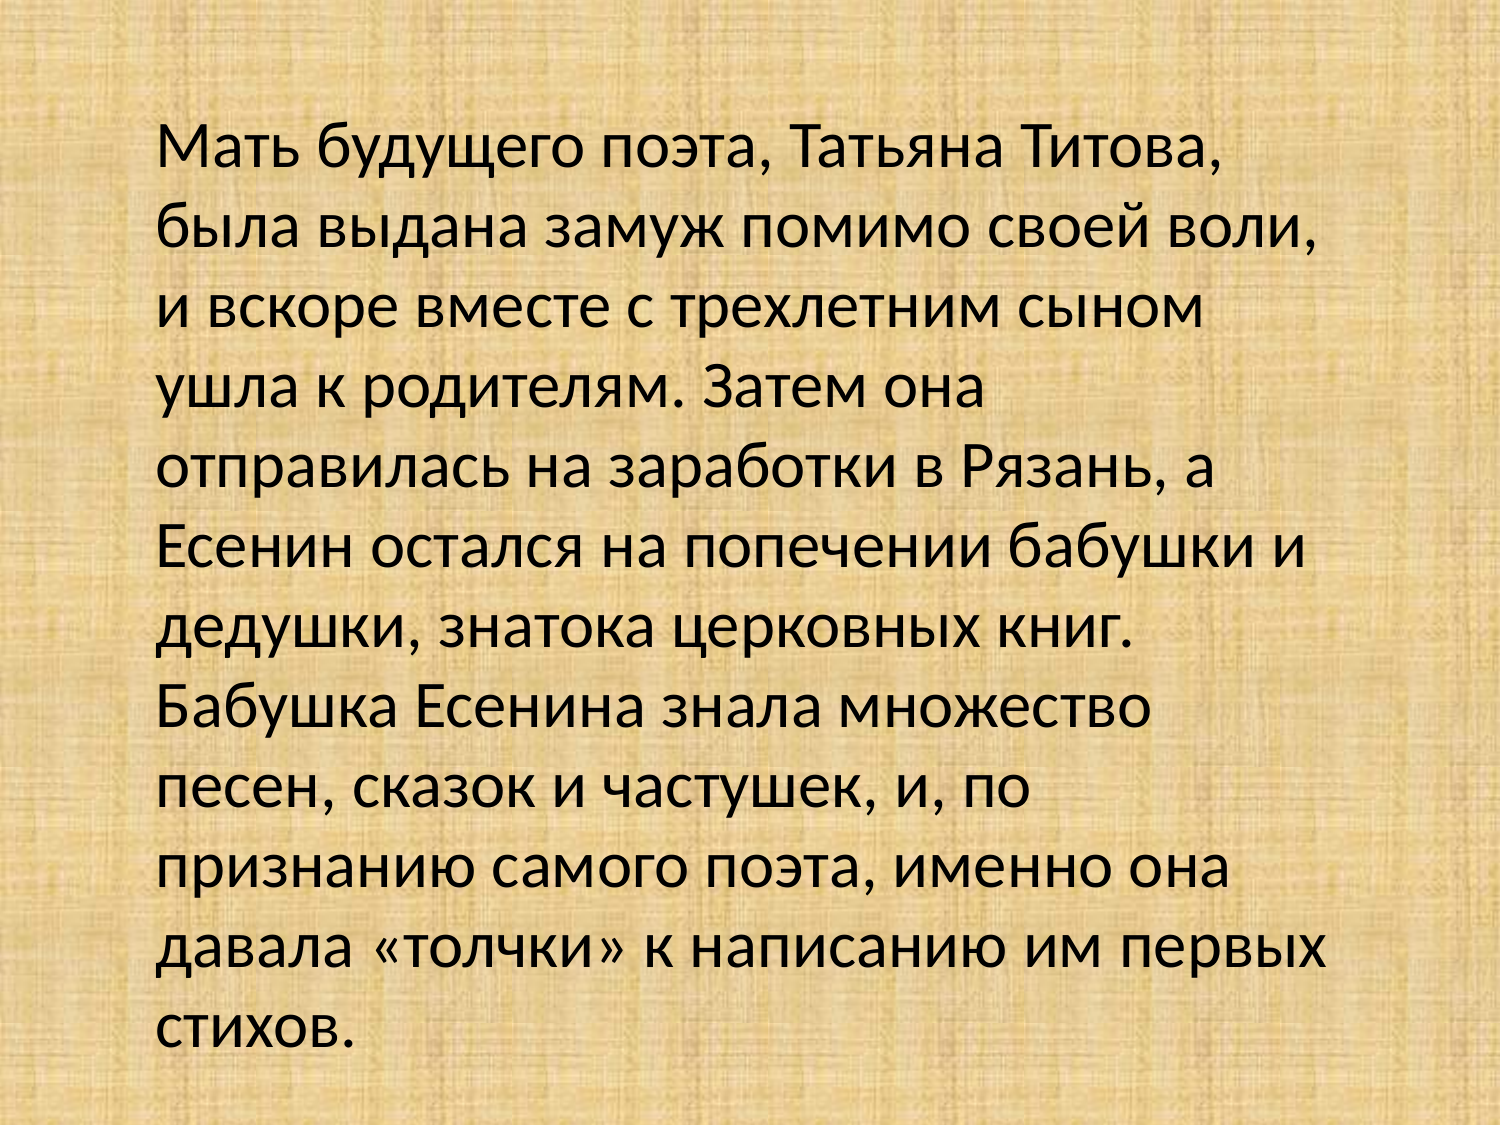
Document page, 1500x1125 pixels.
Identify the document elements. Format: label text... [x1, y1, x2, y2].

picture [0, 0, 1500, 1125]
text_box Мать будущего поэта, Татьяна Титова, была выдана замуж помимо своей воли, и вскоре вместе с трехлетним сыном ушла к родителям. Затем она отправилась на заработки в Рязань, а Есенин остался на попечении бабушки и дедушки, знатока церковных книг. Бабушка Есенина знала множество песен, сказок и частушек, и, по признанию самого поэта, именно она давала «толчки» к написанию им первых стихов. [140, 93, 1348, 1068]
